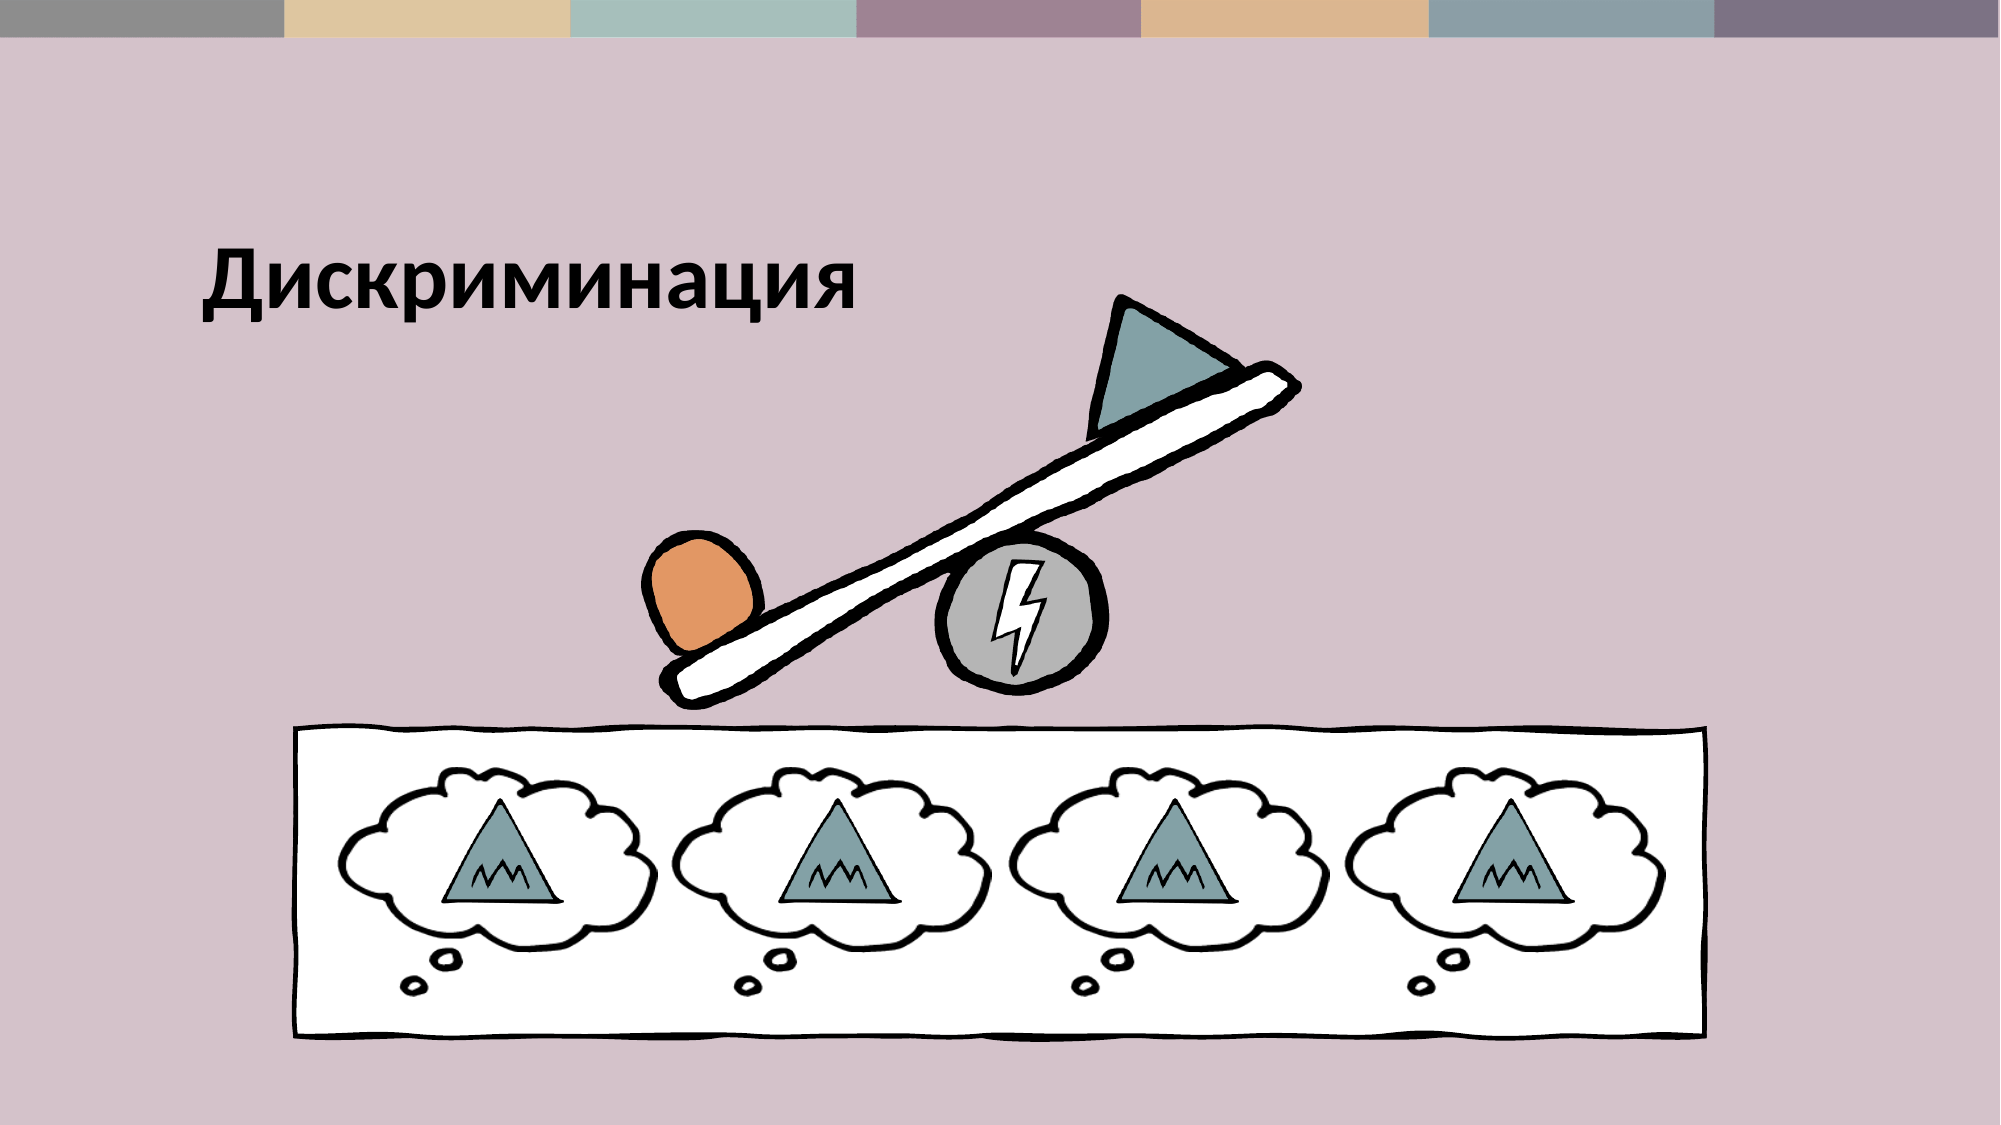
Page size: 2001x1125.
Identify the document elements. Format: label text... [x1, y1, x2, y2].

picture [641, 294, 1302, 710]
picture [0, 0, 1999, 38]
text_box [295, 728, 1705, 1037]
text_box Дискриминация [187, 209, 1866, 335]
